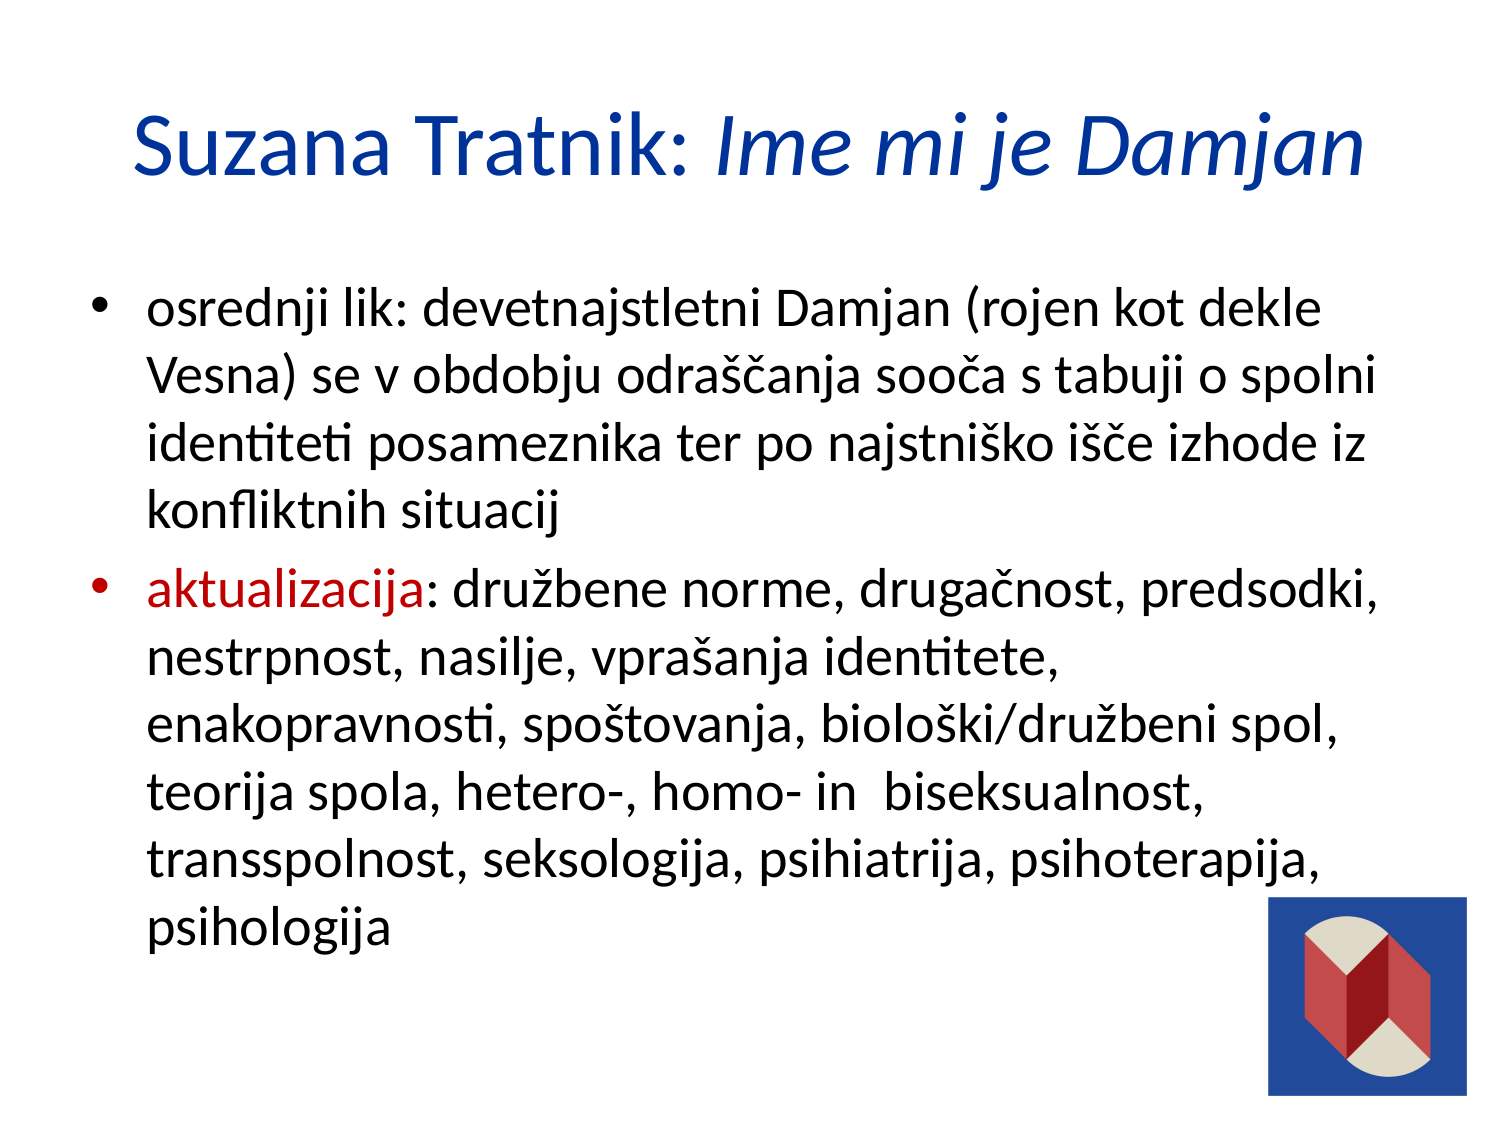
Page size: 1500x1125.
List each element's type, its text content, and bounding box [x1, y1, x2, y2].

list osrednji lik: devetnajstletni Damjan (rojen kot dekle Vesna) se v obdobju odraščanja sooča s tabuji o spolni identiteti posameznika ter po najstniško išče izhode iz konfliktnih situacij aktualizacija: družbene norme, drugačnost, predsodki, nestrpnost, nasilje, vprašanja identitete, enakopravnosti, spoštovanja, biološki/družbeni spol, teorija spola, hetero-, homo- in biseksualnost, transspolnost, seksologija, psihiatrija, psihoterapija, psihologija [74, 262, 1426, 1006]
picture [1264, 892, 1471, 1100]
title Suzana Tratnik: Ime mi je Damjan [74, 44, 1426, 233]
